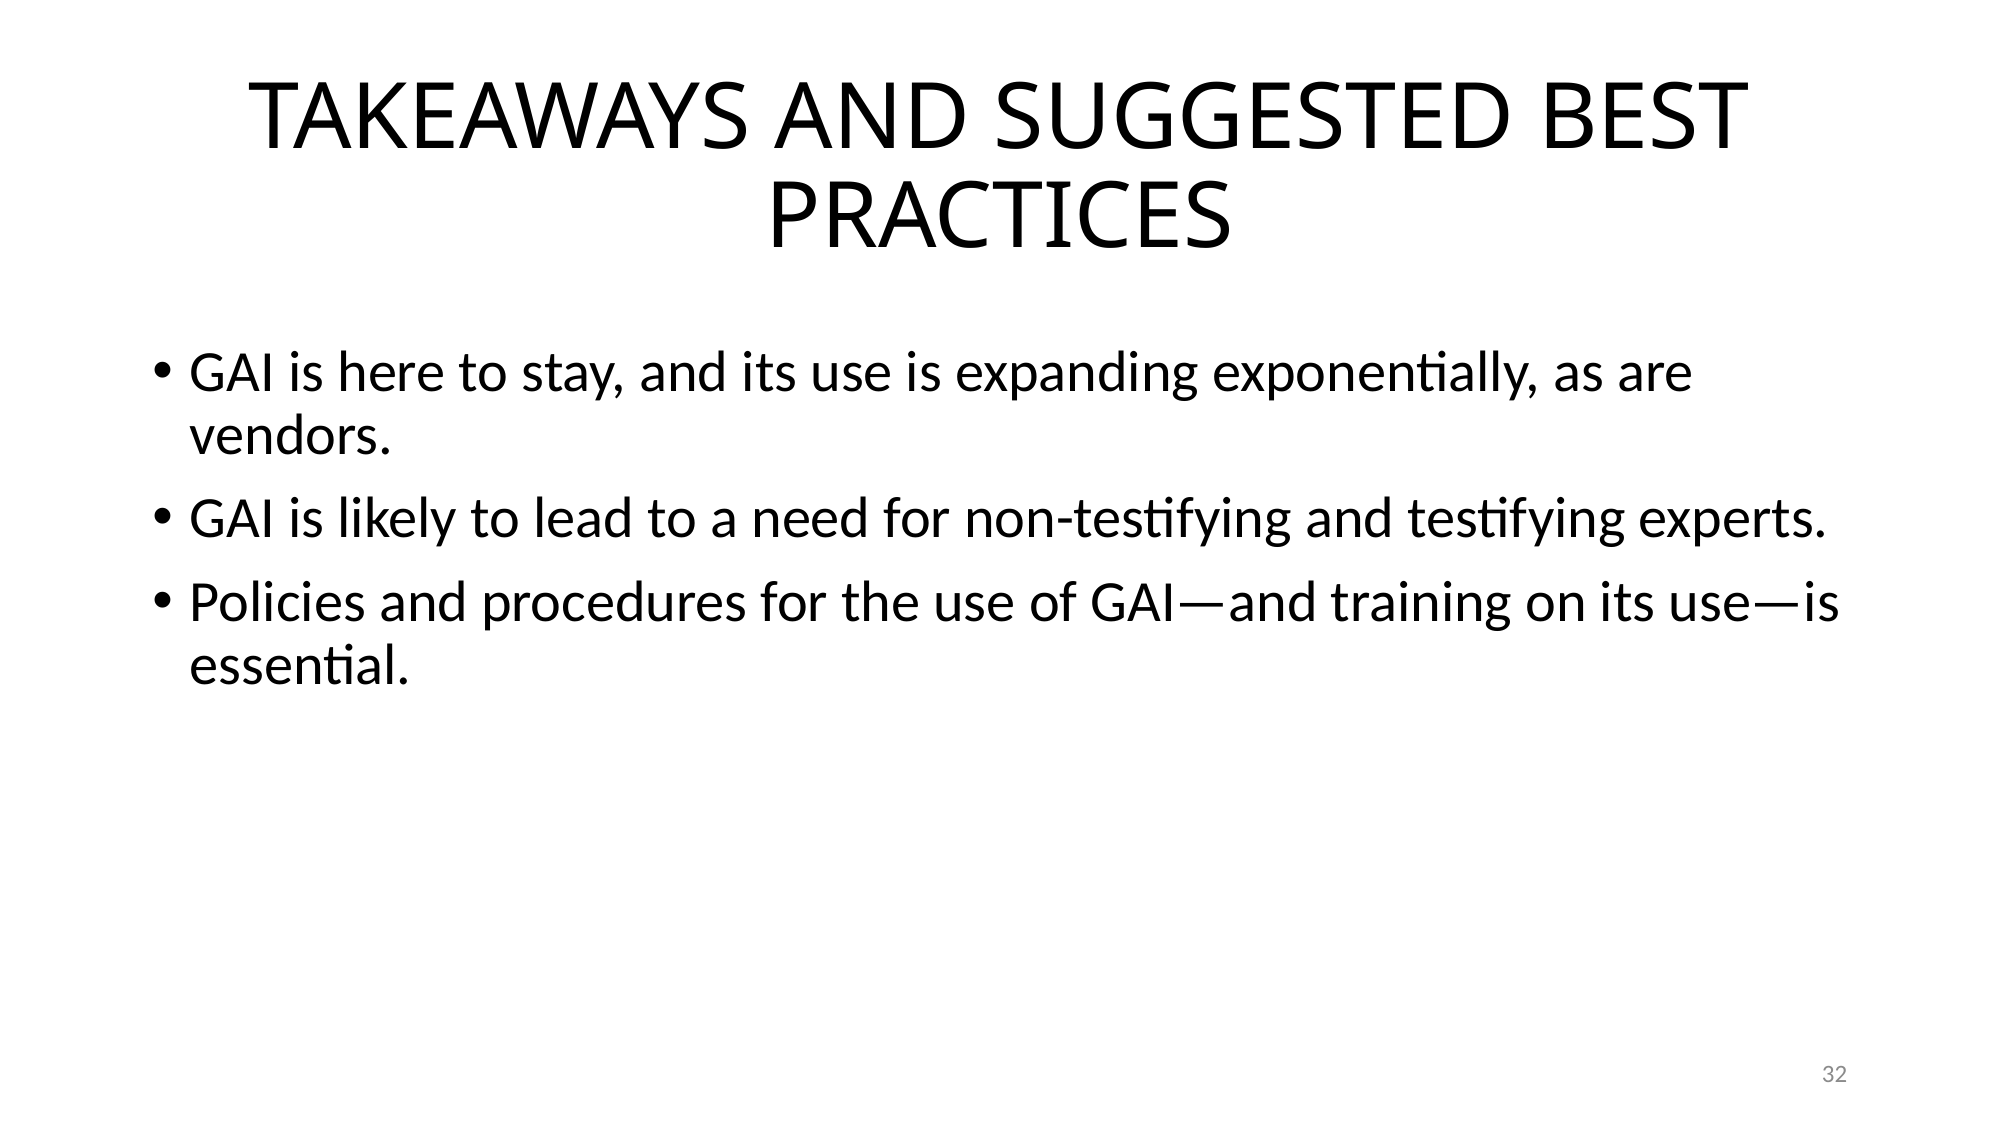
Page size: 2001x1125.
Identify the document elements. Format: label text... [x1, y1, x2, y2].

title TAKEAWAYS AND SUGGESTED BEST PRACTICES [137, 59, 1863, 278]
slide_number 32 [1412, 1042, 1863, 1103]
list GAI is here to stay, and its use is expanding exponentially, as are vendors. GAI is likely to lead to a need for non-testifying and testifying experts. Policies and procedures for the use of GAI—and training on its use—is essential. [137, 333, 1863, 1014]
